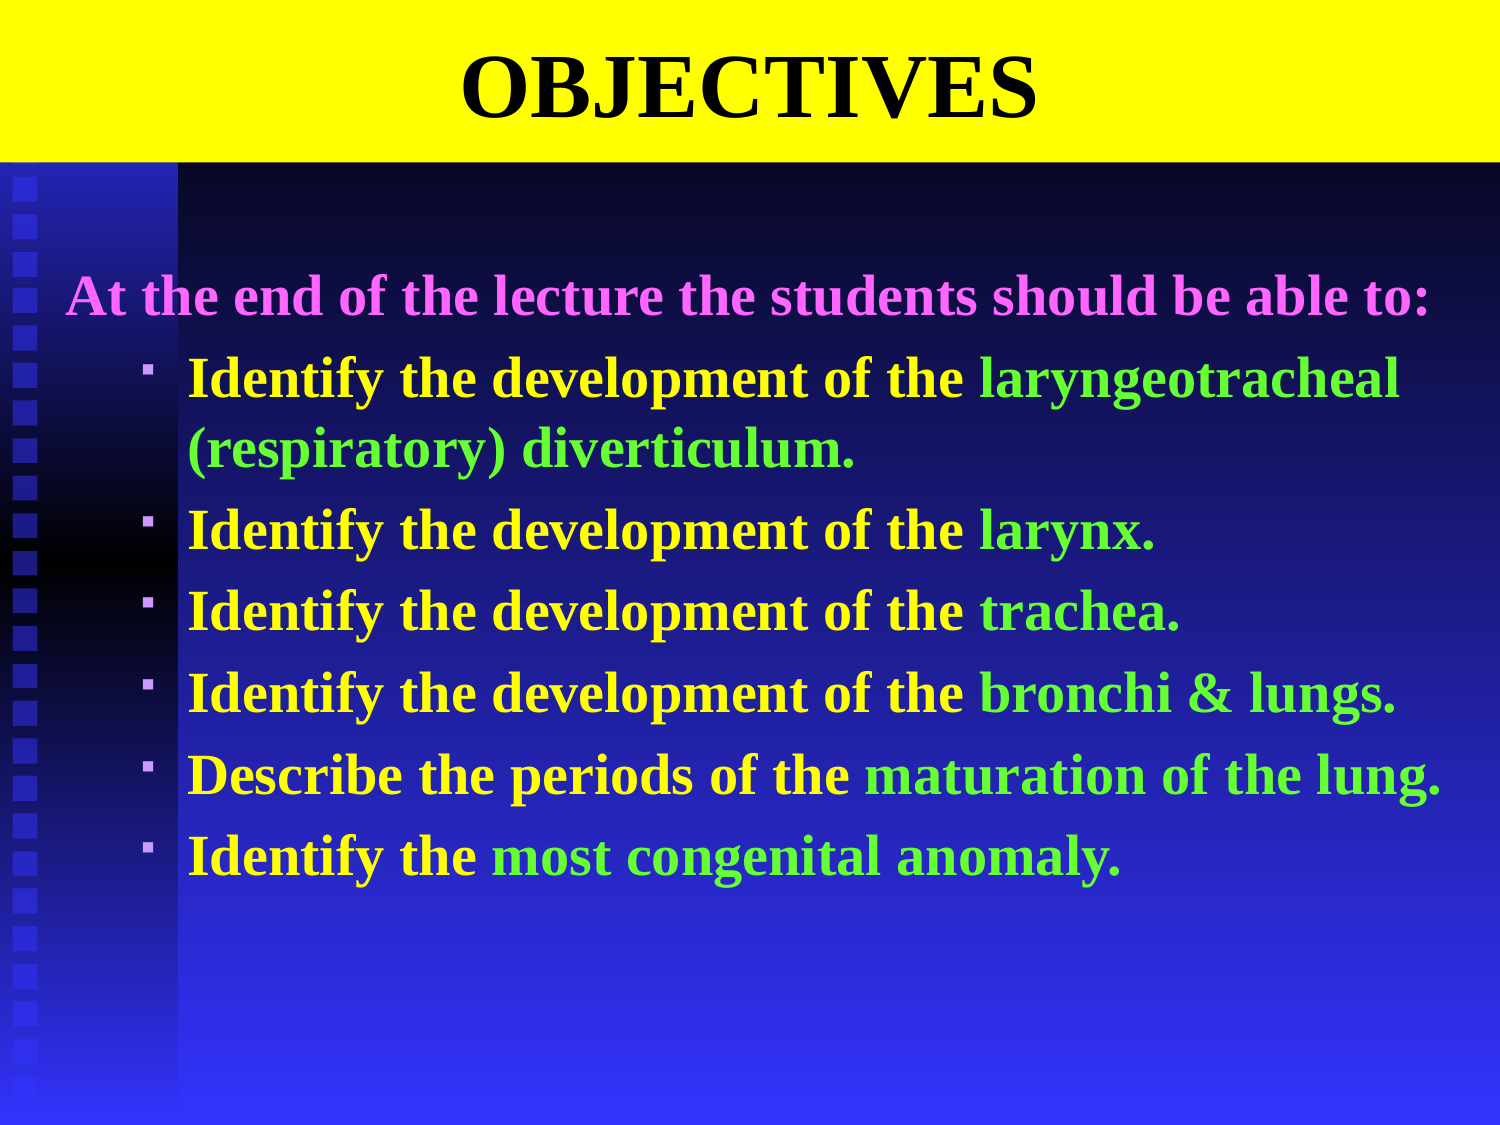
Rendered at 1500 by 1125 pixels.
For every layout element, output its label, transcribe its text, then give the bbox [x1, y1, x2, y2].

title OBJECTIVES [0, 0, 1500, 163]
subtitle At the end of the lecture the students should be able to: Identify the development of the laryngeotracheal (respiratory) diverticulum. Identify the development of the larynx. Identify the development of the trachea. Identify the development of the bronchi & lungs. Describe the periods of the maturation of the lung. Identify the most congenital anomaly. [49, 249, 1463, 951]
